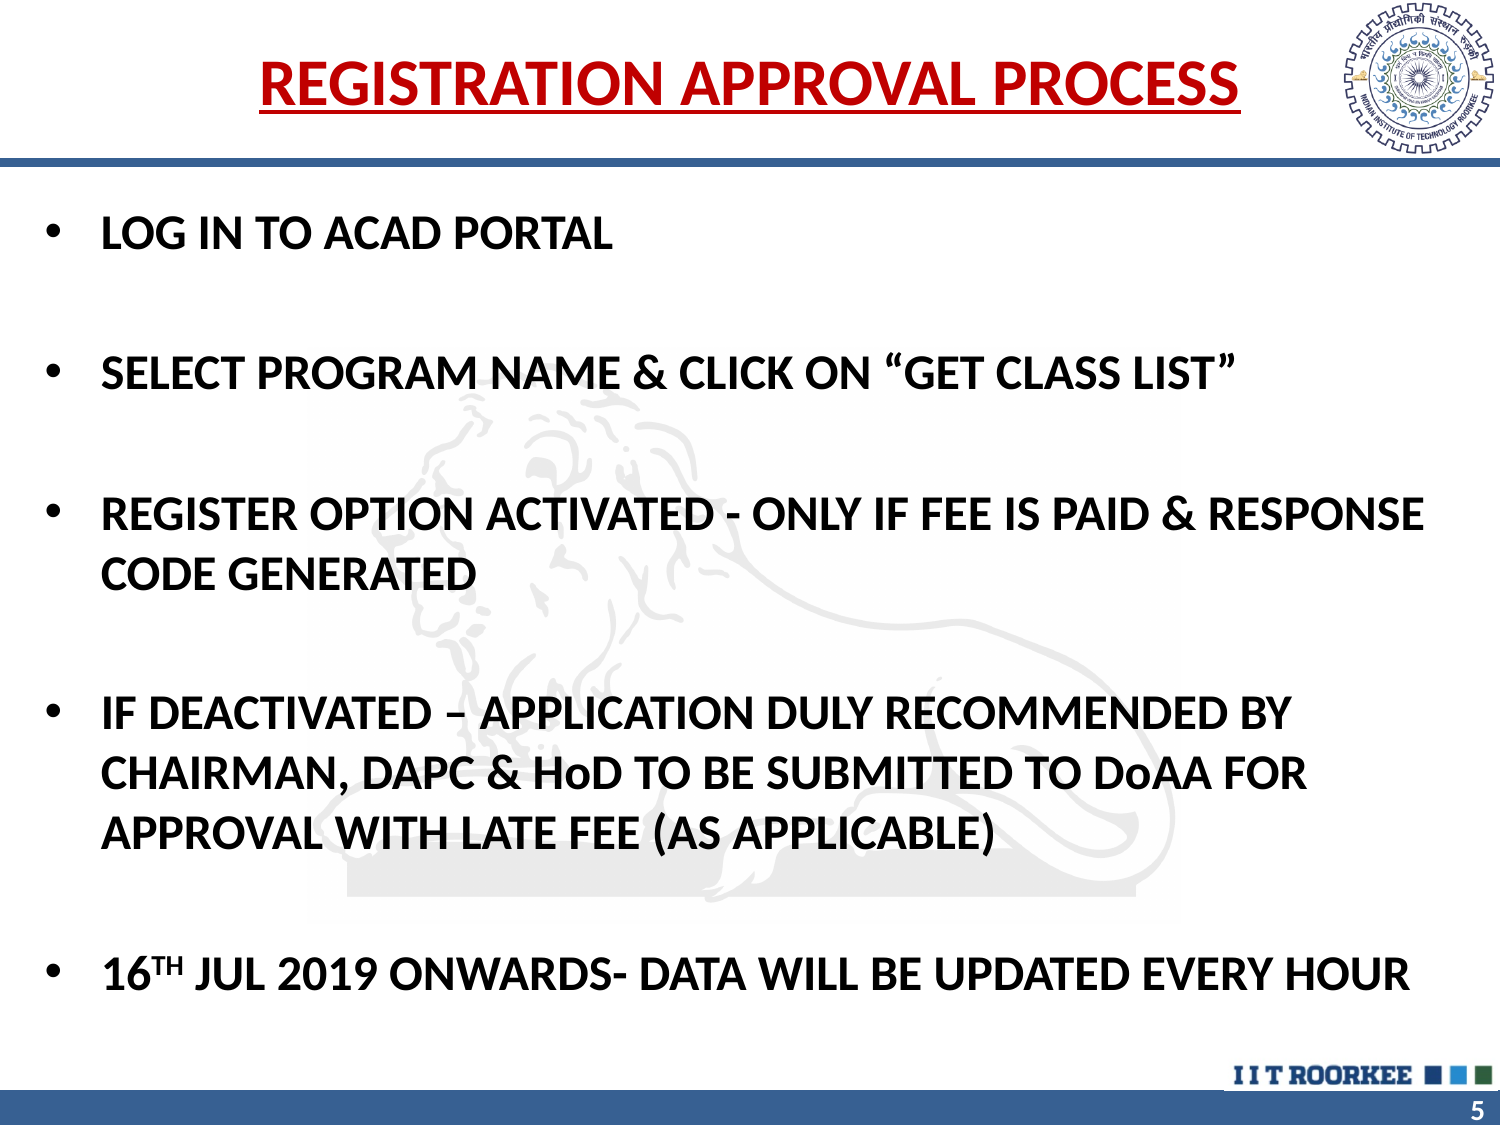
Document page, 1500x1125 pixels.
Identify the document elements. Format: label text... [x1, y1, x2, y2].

list LOG IN TO ACAD PORTAL SELECT PROGRAM NAME & CLICK ON “GET CLASS LIST” REGISTER OPTION ACTIVATED - ONLY IF FEE IS PAID & RESPONSE CODE GENERATED IF DEACTIVATED – APPLICATION DULY RECOMMENDED BY CHAIRMAN, DAPC & HoD TO BE SUBMITTED TO DoAA FOR APPROVAL WITH LATE FEE (AS APPLICABLE) 16TH JUL 2019 ONWARDS- DATA WILL BE UPDATED EVERY HOUR [29, 192, 1468, 1050]
picture [1224, 1057, 1498, 1091]
picture [1339, 125, 1500, 158]
title REGISTRATION APPROVAL PROCESS [0, 33, 1500, 125]
picture [1339, 0, 1500, 33]
